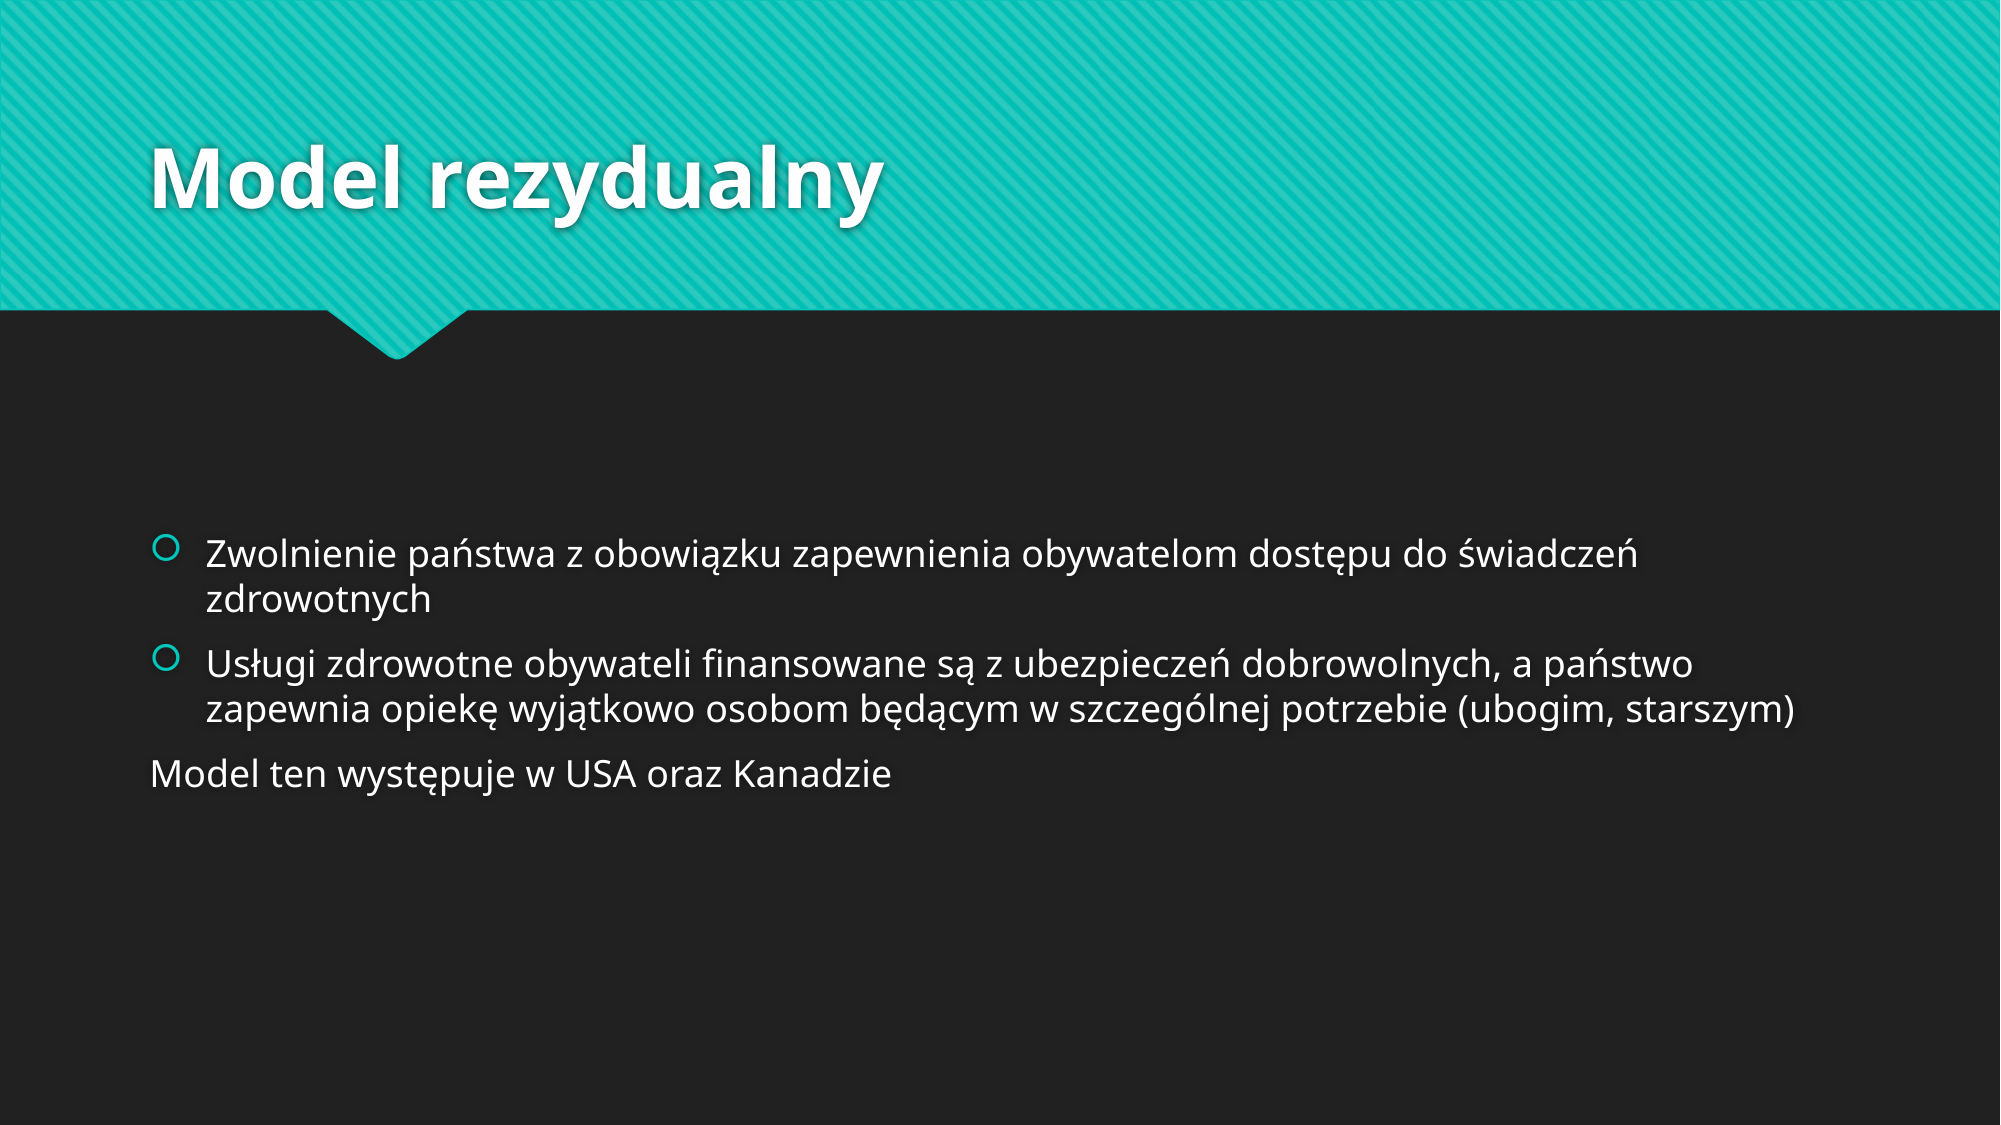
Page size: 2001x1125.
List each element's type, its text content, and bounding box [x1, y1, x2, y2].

list Zwolnienie państwa z obowiązku zapewnienia obywatelom dostępu do świadczeń zdrowotnych Usługi zdrowotne obywateli finansowane są z ubezpieczeń dobrowolnych, a państwo zapewnia opiekę wyjątkowo osobom będącym w szczególnej potrzebie (ubogim, starszym) Model ten występuje w USA oraz Kanadzie [134, 364, 1866, 962]
title Model rezydualny [132, 73, 1868, 233]
